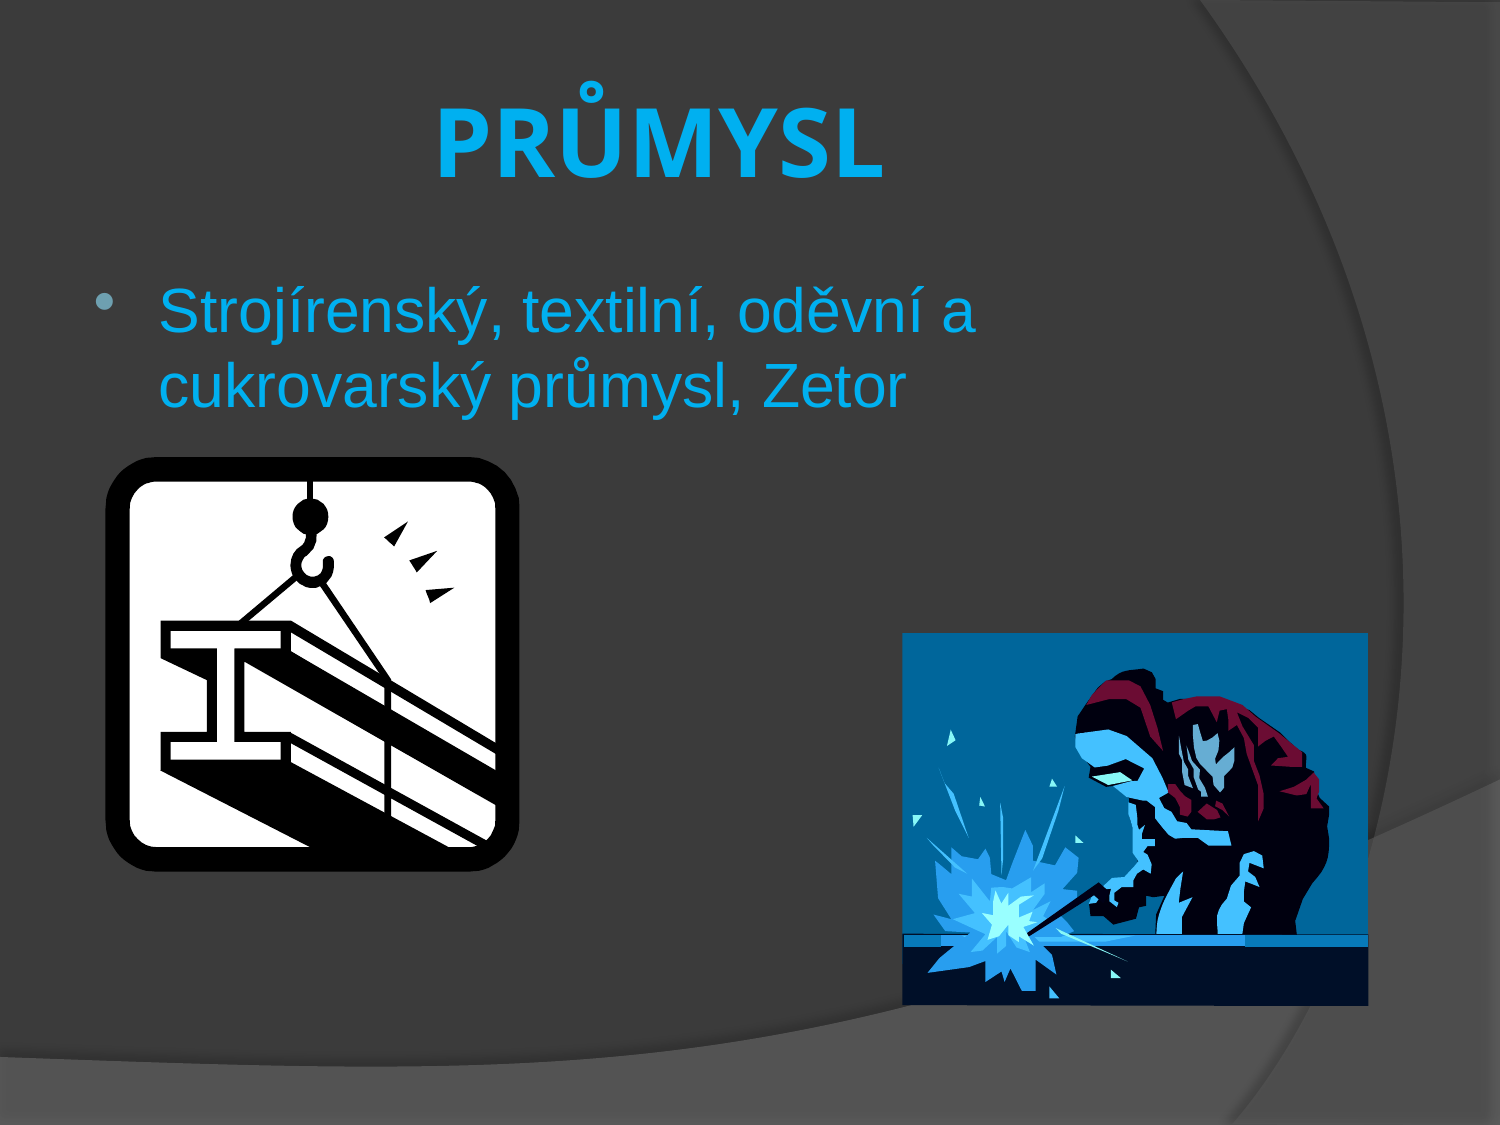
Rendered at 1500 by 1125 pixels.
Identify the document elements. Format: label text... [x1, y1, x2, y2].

picture [913, 816, 920, 824]
picture [105, 456, 520, 872]
picture [948, 789, 961, 819]
list Strojírenský, textilní, oděvní a cukrovarský průmysl, Zetor [74, 262, 1301, 1006]
picture [948, 733, 954, 744]
picture [902, 669, 1369, 1007]
title PRŮMYSL [74, 44, 1301, 233]
